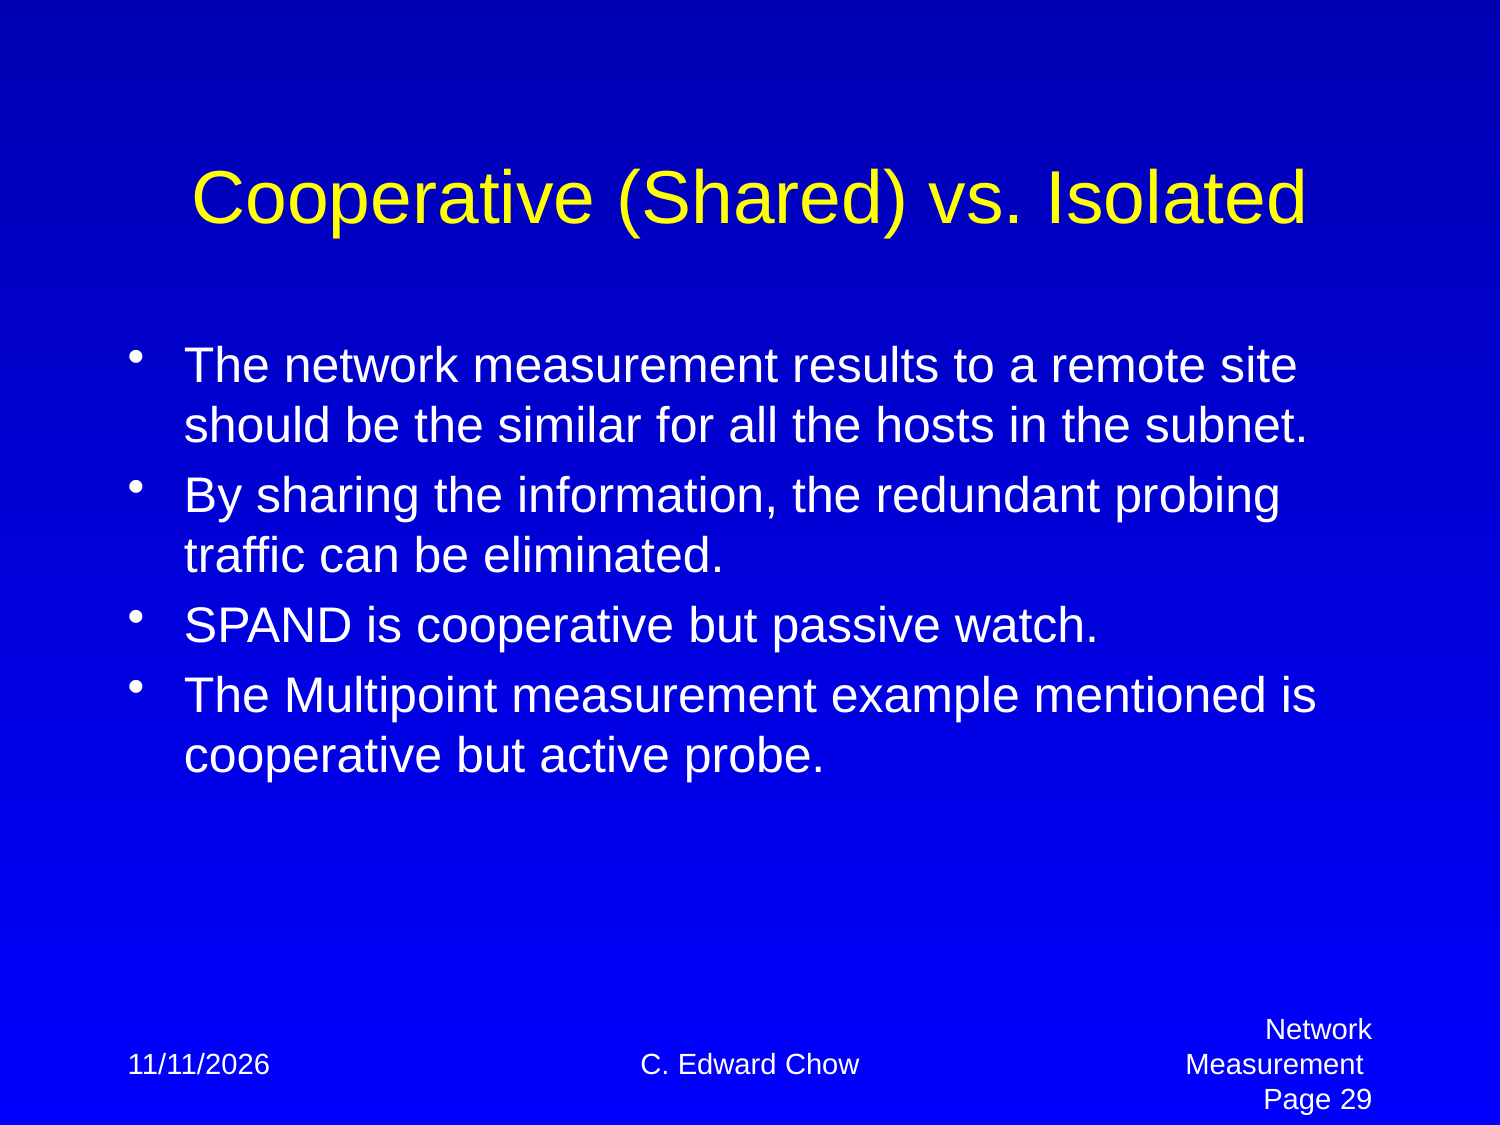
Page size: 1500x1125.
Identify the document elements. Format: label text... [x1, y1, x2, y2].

title Cooperative (Shared) vs. Isolated [112, 99, 1388, 288]
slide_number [112, 1025, 425, 1100]
slide_number Network Measurement Page 29 [1074, 1025, 1388, 1100]
footer C. Edward Chow [512, 1025, 988, 1100]
list The network measurement results to a remote site should be the similar for all the hosts in the subnet. By sharing the information, the redundant probing traffic can be eliminated. SPAND is cooperative but passive watch. The Multipoint measurement example mentioned is cooperative but active probe. [112, 324, 1388, 1000]
